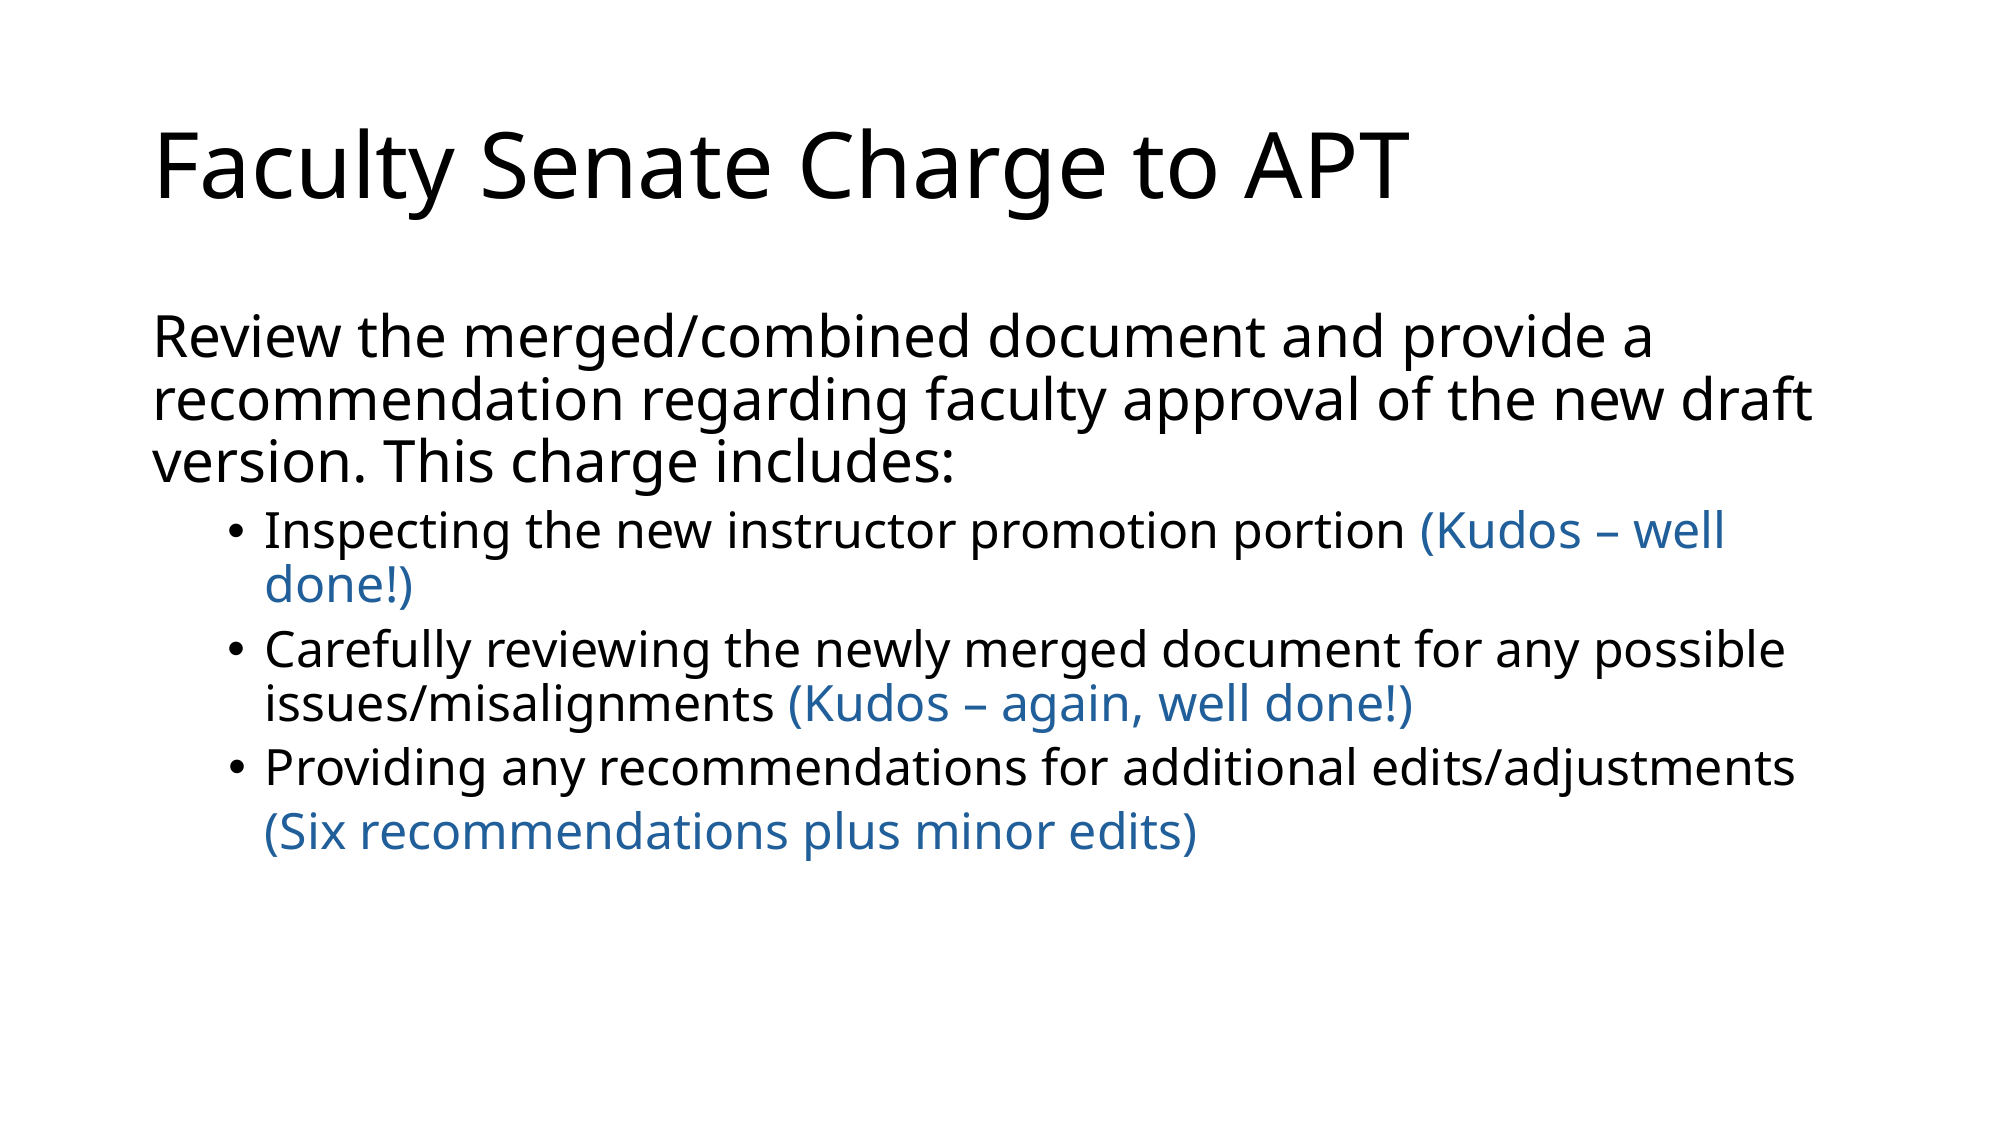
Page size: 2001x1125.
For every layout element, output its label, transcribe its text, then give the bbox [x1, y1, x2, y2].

title Faculty Senate Charge to APT [137, 59, 1863, 278]
list Review the merged/combined document and provide a recommendation regarding faculty approval of the new draft version. This charge includes: Inspecting the new instructor promotion portion (Kudos – well done!) Carefully reviewing the newly merged document for any possible issues/misalignments (Kudos – again, well done!) Providing any recommendations for additional edits/adjustments (Six recommendations plus minor edits) [137, 299, 1863, 1014]
